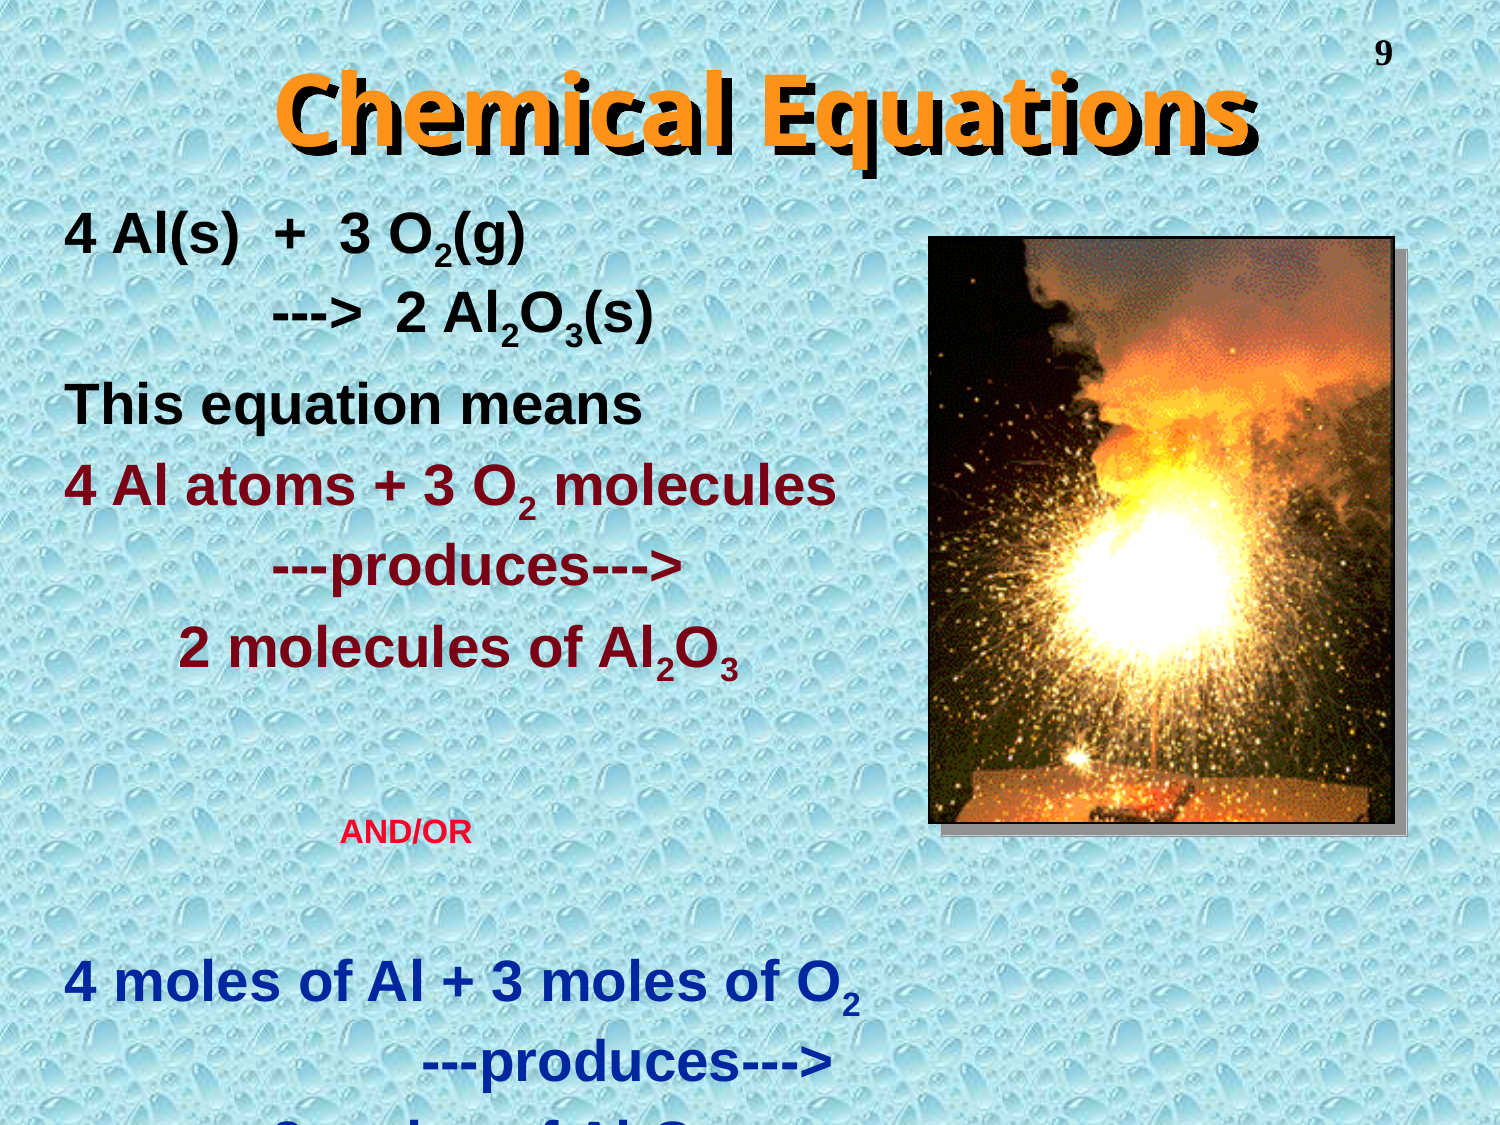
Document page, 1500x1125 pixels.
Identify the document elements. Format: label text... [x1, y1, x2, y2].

list 4 Al(s) + 3 O2(g) ---> 2 Al2O3(s) This equation means 4 Al atoms + 3 O2 molecules ---produces---> 2 molecules of Al2O3 AND/OR 4 moles of Al + 3 moles of O2 ---produces---> 2 moles of Al2O3 [49, 186, 901, 1125]
title Chemical Equations [174, 36, 1351, 176]
picture [0, 0, 1500, 1125]
